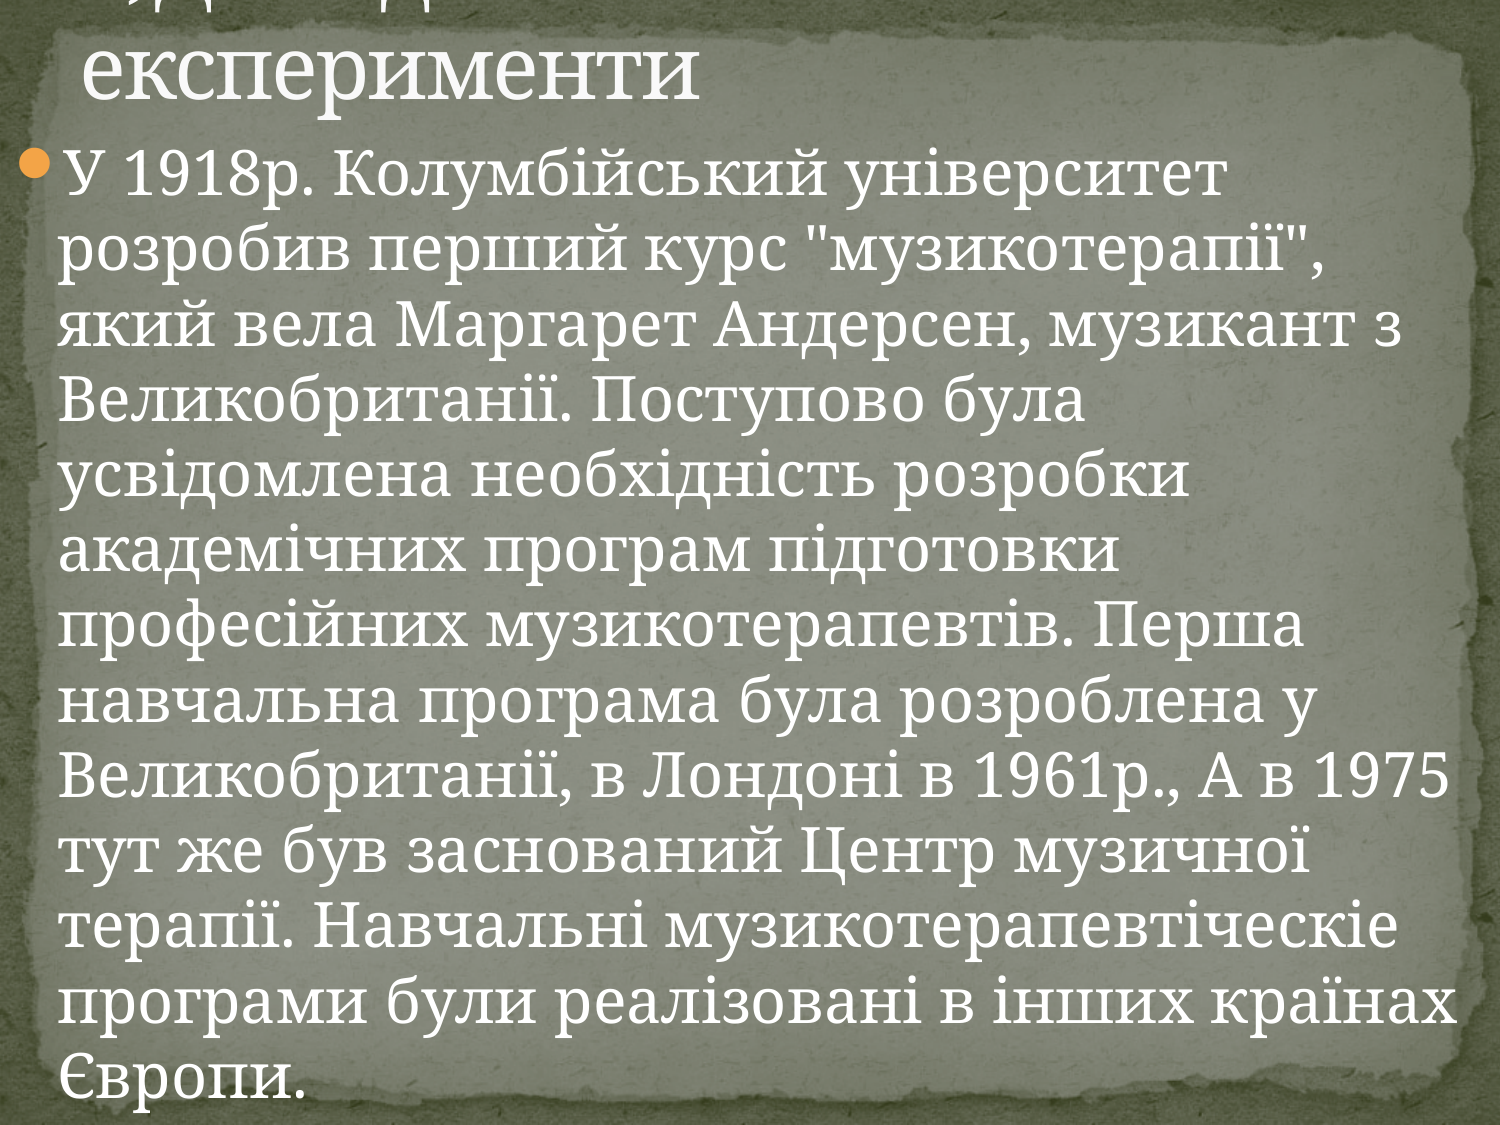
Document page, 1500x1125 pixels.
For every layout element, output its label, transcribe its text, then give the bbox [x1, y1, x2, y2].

list У 1918р. Колумбійський університет розробив перший курс "музикотерапії", який вела Маргарет Андерсен, музикант з Великобританії. Поступово була усвідомлена необхідність розробки академічних програм підготовки професійних музикотерапевтів. Перша навчальна програма була розроблена у Великобританії, в Лондоні в 1961р., А в 1975 тут же був заснований Центр музичної терапії. Навчальні музикотерапевтіческіе програми були реалізовані в інших країнах Європи. [0, 125, 1500, 1125]
title 6)Дослідження та експерименти [64, 0, 1415, 125]
